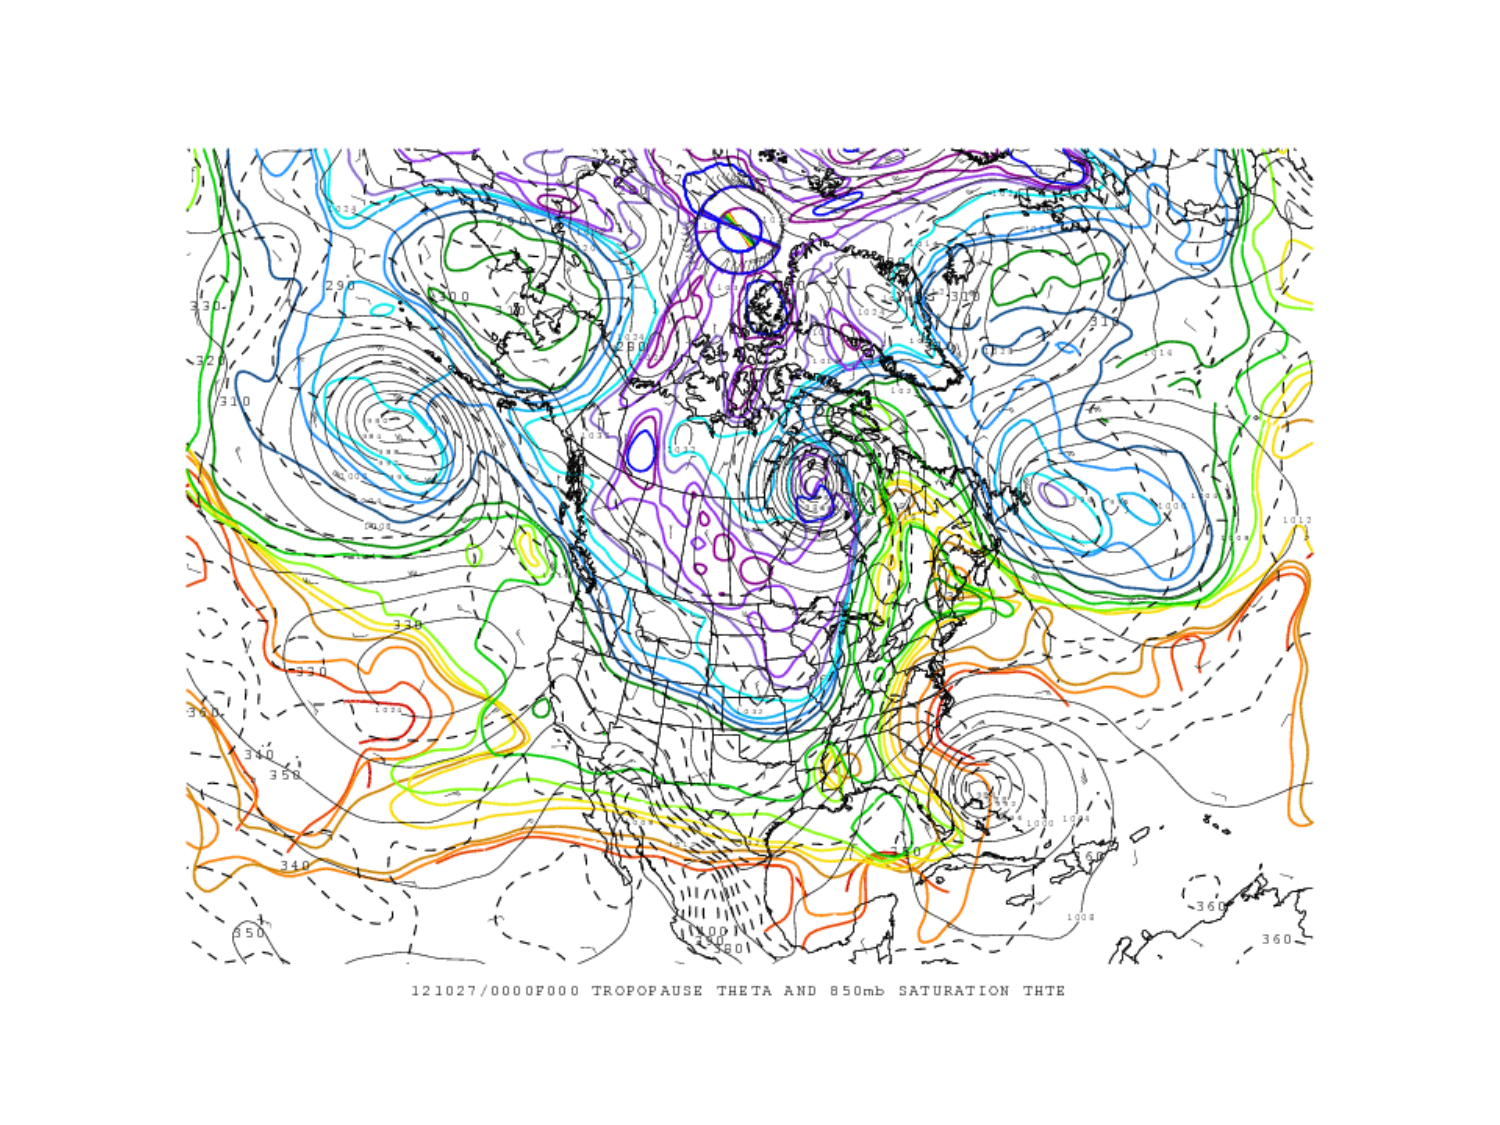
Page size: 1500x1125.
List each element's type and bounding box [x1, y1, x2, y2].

picture [131, 84, 1369, 1041]
